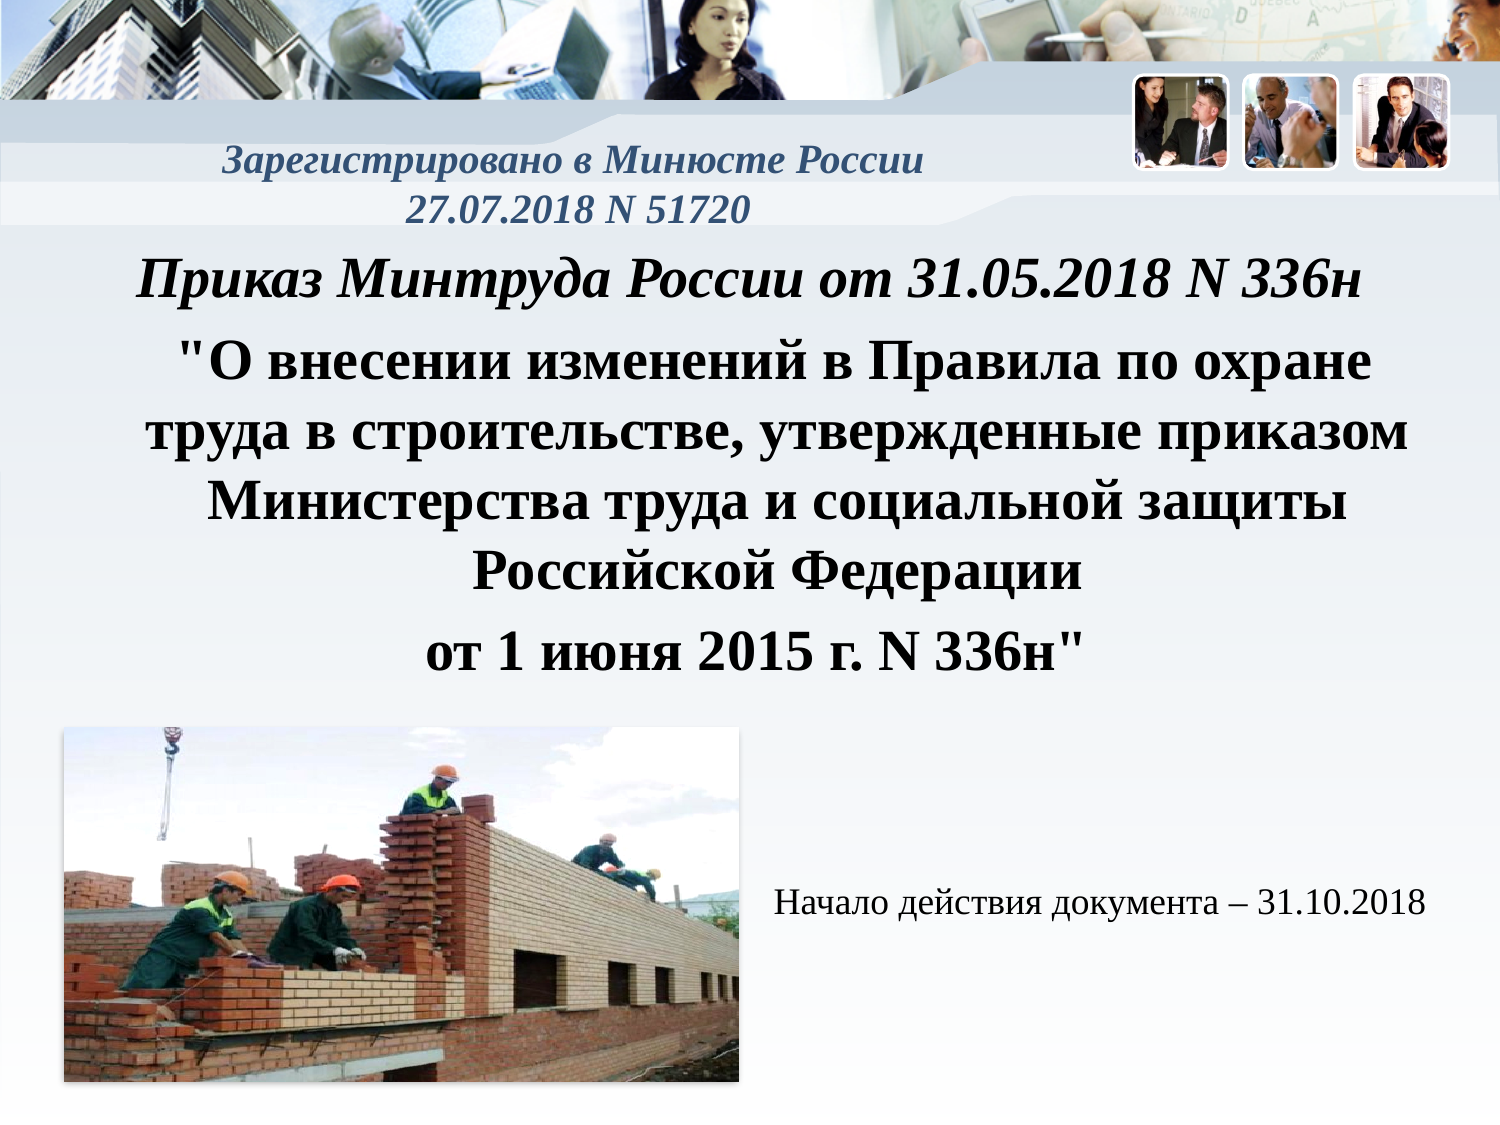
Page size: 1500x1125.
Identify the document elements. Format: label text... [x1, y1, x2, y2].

picture [1356, 77, 1447, 167]
picture [0, 0, 1500, 101]
list Приказ Минтруда России от 31.05.2018 N 336н "О внесении изменений в Правила по охране труда в строительстве, утвержденные приказом Министерства труда и социальной защиты Российской Федерации от 1 июня 2015 г. N 336н" Начало действия документа – 31.10.2018 [57, 231, 1442, 1043]
title Зарегистрировано в Минюсте России 27.07.2018 N 51720 [88, 126, 1070, 231]
picture [64, 727, 739, 1082]
picture [1246, 77, 1336, 167]
picture [1136, 77, 1226, 167]
